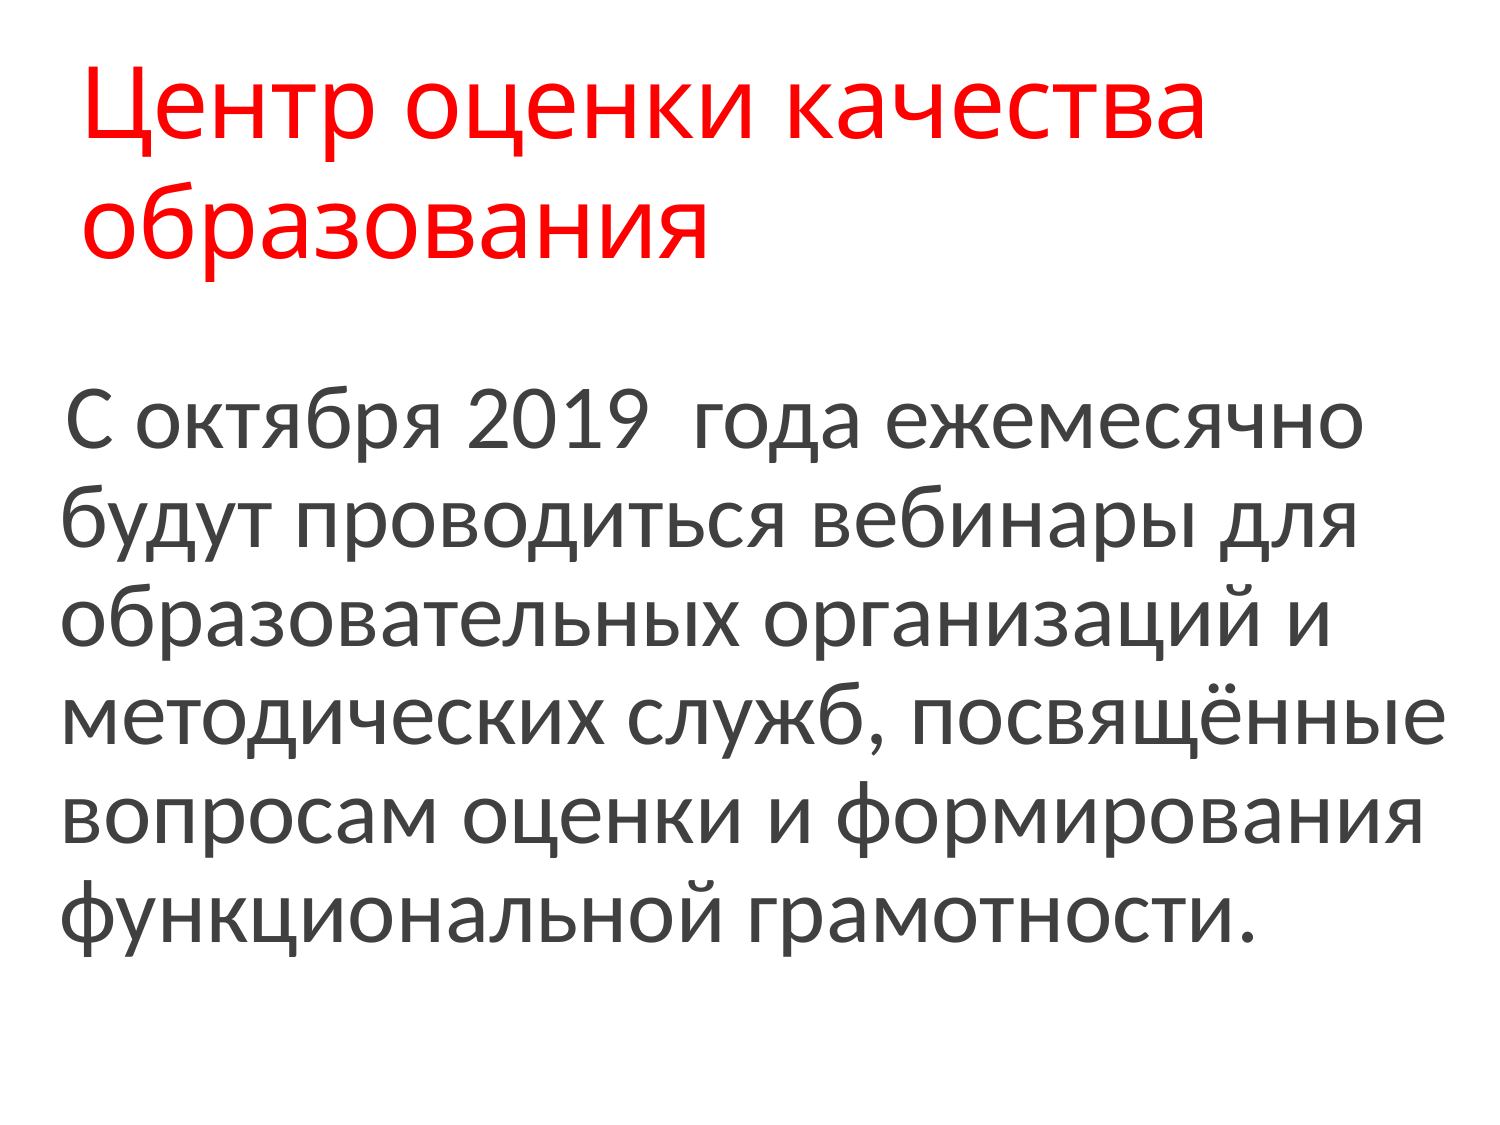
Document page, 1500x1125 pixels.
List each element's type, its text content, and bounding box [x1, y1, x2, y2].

text_box Центр оценки качества образования [64, 30, 1400, 286]
text_box С октября 2019 года ежемесячно будут проводиться вебинары для образовательных организаций и методических служб, посвящённые вопросам оценки и формирования функциональной грамотности. [29, 361, 1477, 970]
